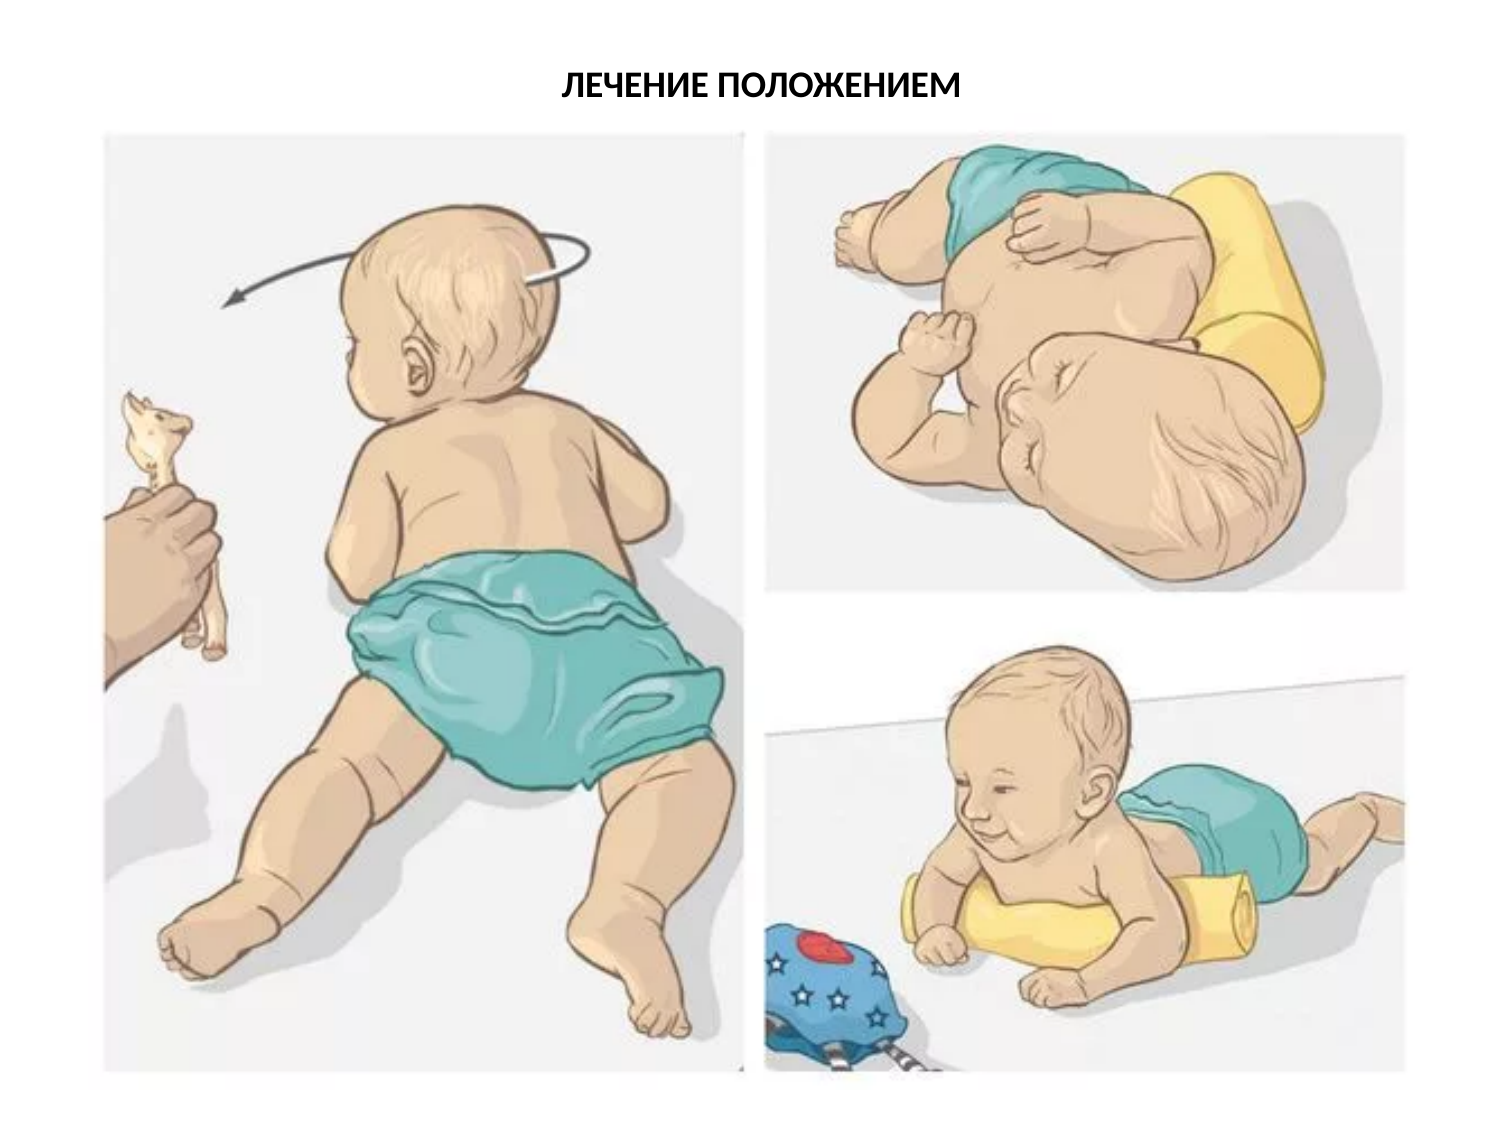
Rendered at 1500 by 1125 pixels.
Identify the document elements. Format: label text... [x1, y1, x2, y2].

text_box ЛЕЧЕНИЕ ПОЛОЖЕНИЕМ [419, 52, 1105, 110]
picture [88, 113, 1421, 1090]
